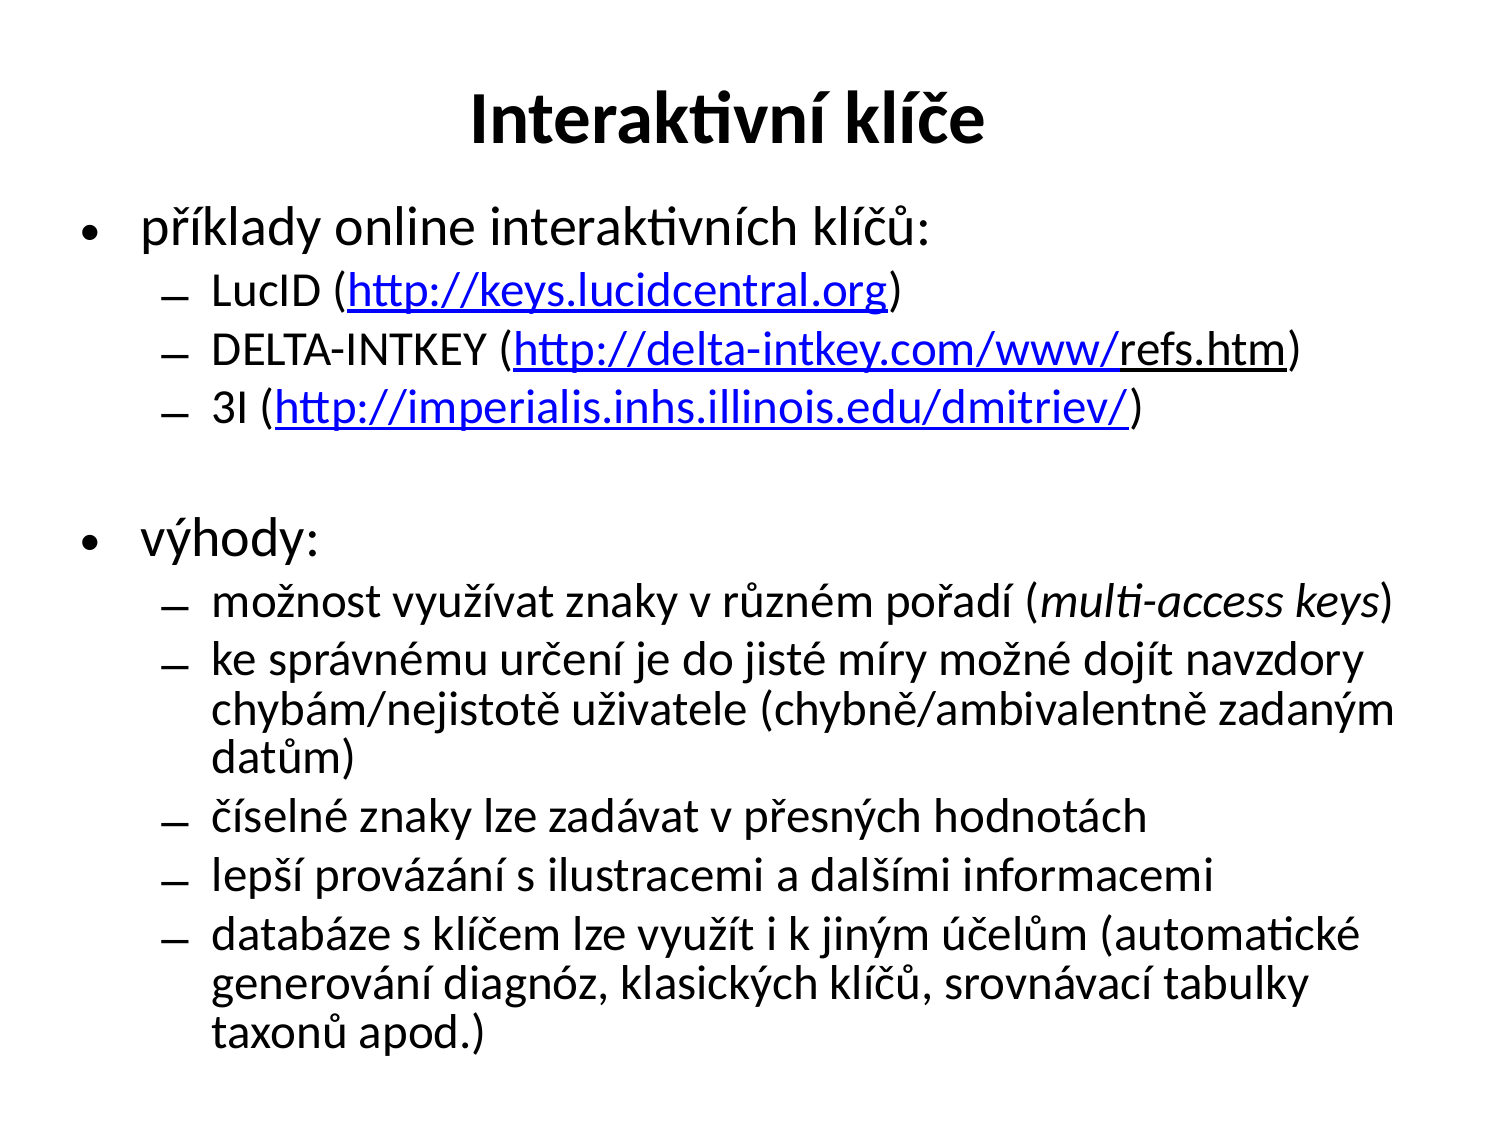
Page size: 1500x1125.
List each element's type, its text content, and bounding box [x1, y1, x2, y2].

list příklady online interaktivních klíčů: LucID (http://keys.lucidcentral.org) DELTA-INTKEY (http://delta-intkey.com/www/refs.htm) 3I (http://imperialis.inhs.illinois.edu/dmitriev/) výhody: možnost využívat znaky v různém pořadí (multi-access keys) ke správnému určení je do jisté míry možné dojít navzdory chybám/nejistotě uživatele (chybně/ambivalentně zadaným datům) číselné znaky lze zadávat v přesných hodnotách lepší provázání s ilustracemi a dalšími informacemi databáze s klíčem lze využít i k jiným účelům (automatické generování diagnóz, klasických klíčů, srovnávací tabulky taxonů apod.) [64, 196, 1415, 1071]
title Interaktivní klíče [53, 30, 1404, 219]
